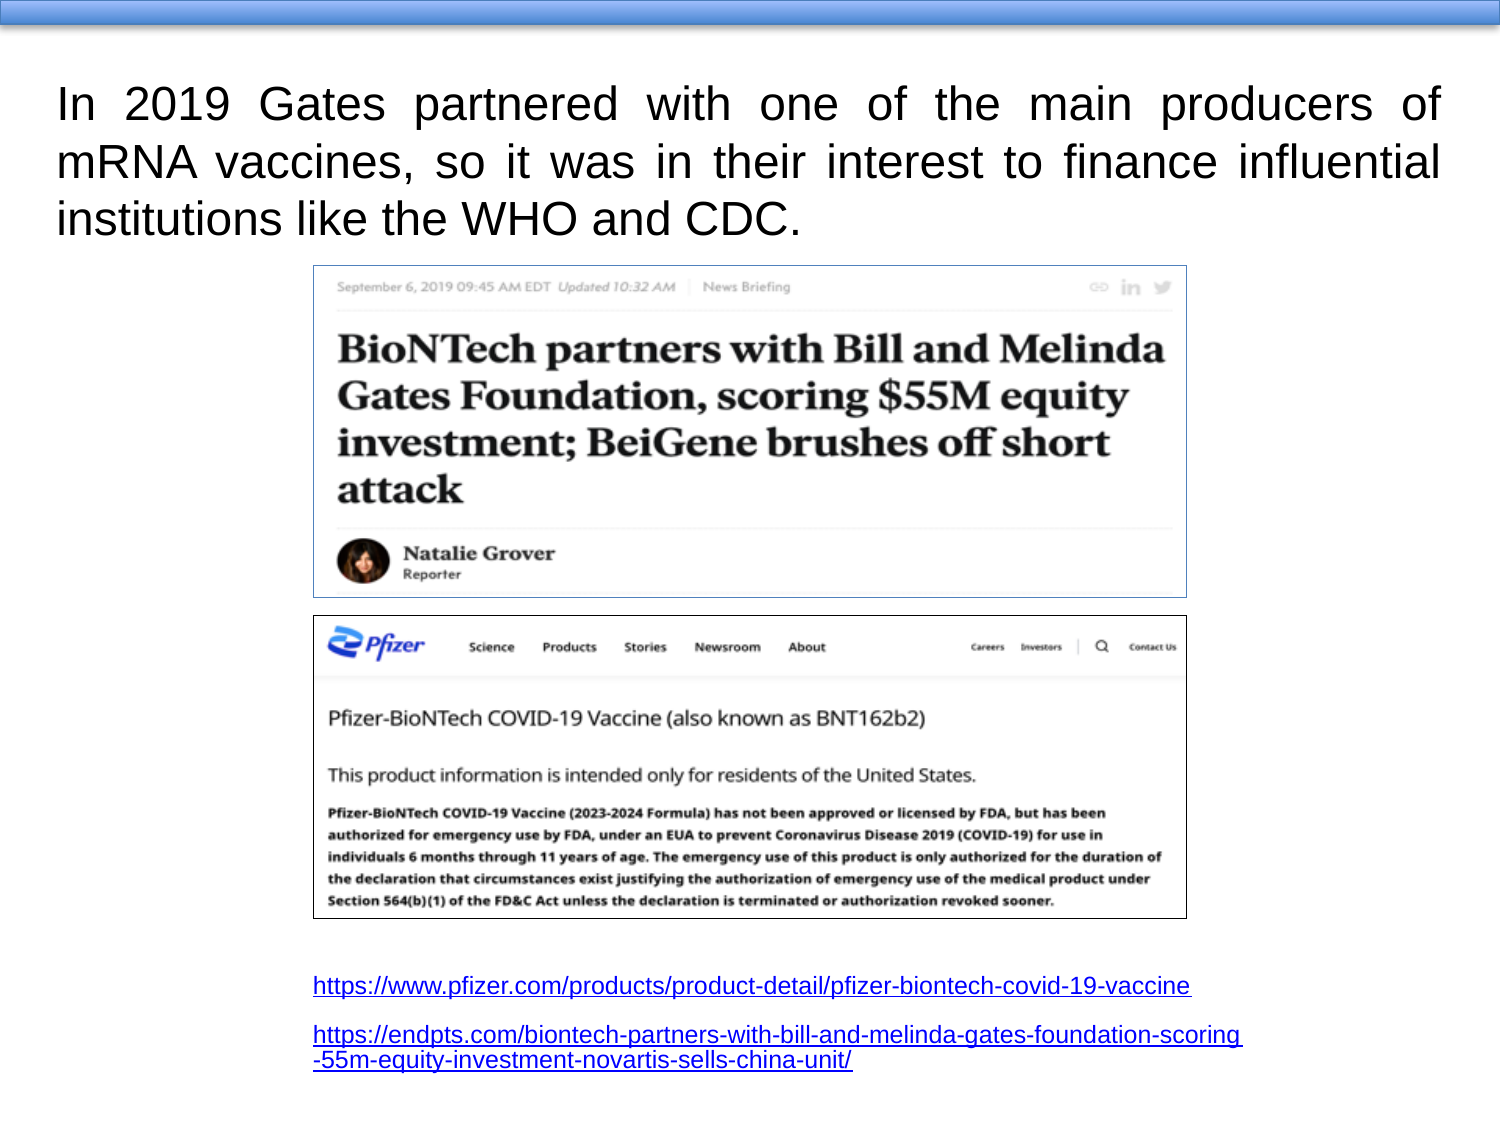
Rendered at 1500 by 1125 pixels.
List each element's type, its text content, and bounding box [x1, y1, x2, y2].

picture [313, 265, 1187, 598]
picture [313, 615, 1187, 919]
text_box https://www.pfizer.com/products/product-detail/pfizer-biontech-covid-19-vaccine [298, 962, 1260, 1007]
text_box In 2019 Gates partnered with one of the main producers of mRNA vaccines, so it was in their interest to finance influential institutions like the WHO and CDC. [45, 67, 1455, 306]
text_box https://endpts.com/biontech-partners-with-bill-and-melinda-gates-foundation-scoring-55m-equity-investment-novartis-sells-china-unit/ [298, 1011, 1260, 1057]
